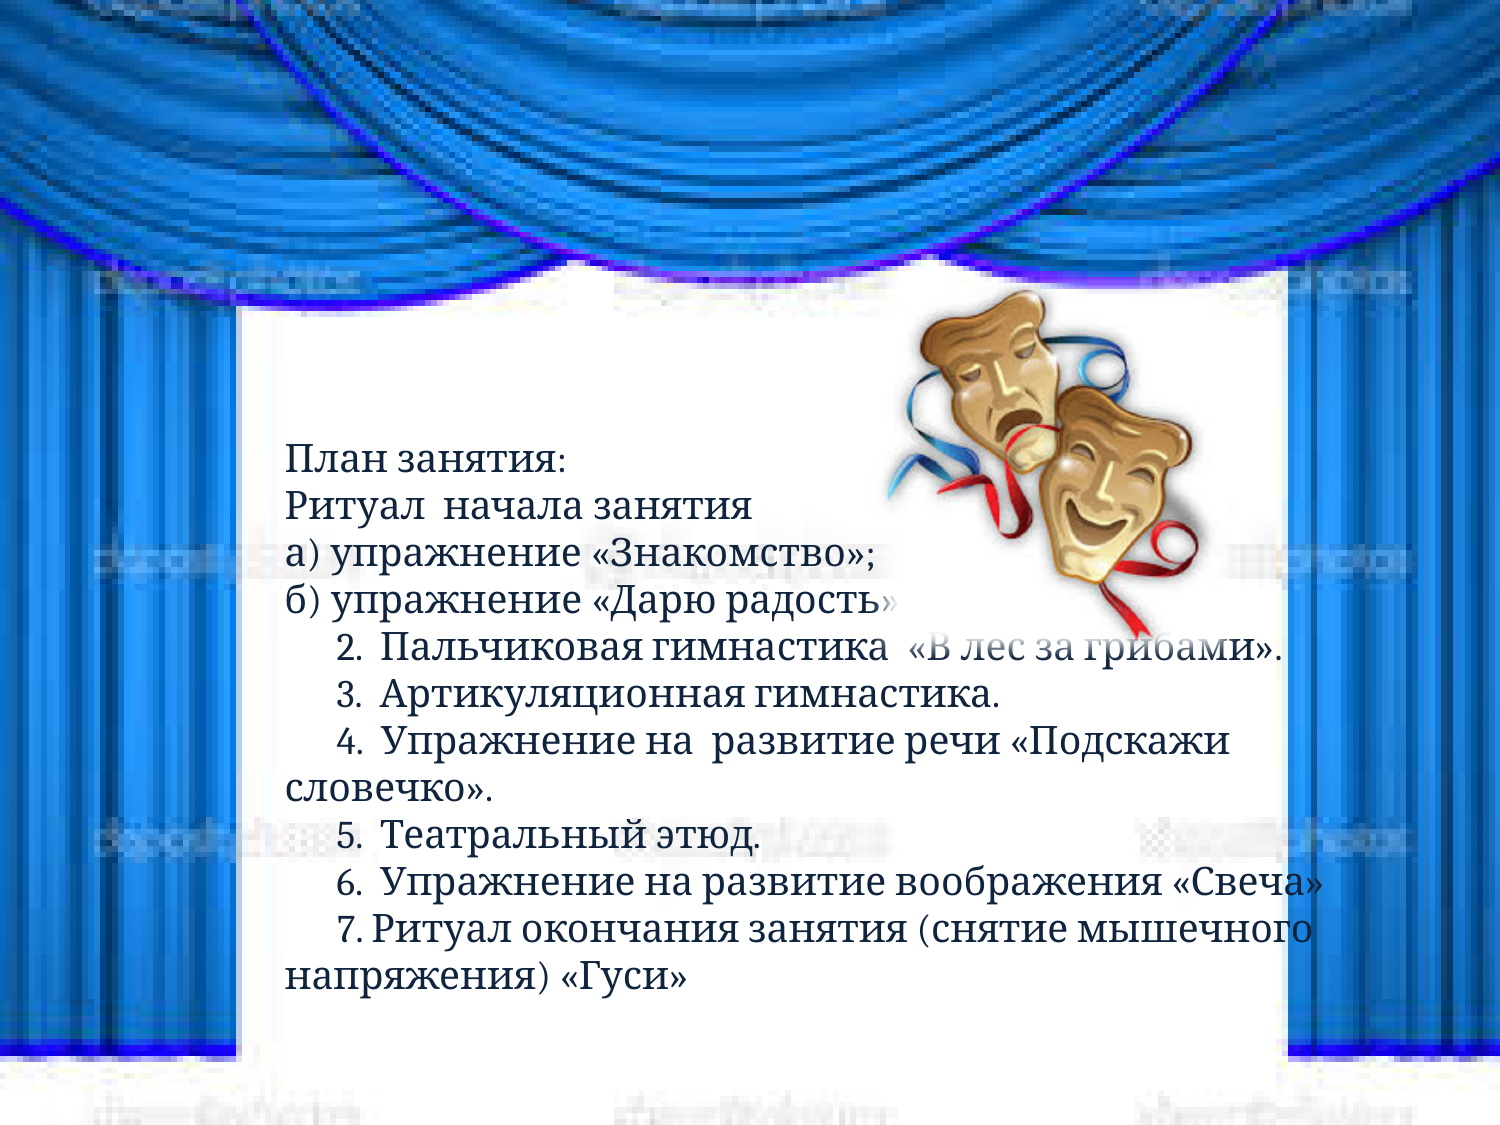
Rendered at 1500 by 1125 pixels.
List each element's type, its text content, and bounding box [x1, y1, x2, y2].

title План занятия: Ритуал начала занятия а) упражнение «Знакомство»; б) упражнение «Дарю радость». 2. Пальчиковая гимнастика «В лес за грибами». 3. Артикуляционная гимнастика. 4. Упражнение на развитие речи «Подскажи словечко». 5. Театральный этюд. 6. Упражнение на развитие воображения «Свеча» 7. Ритуал окончания занятия (снятие мышечного напряжения) «Гуси» [269, 281, 1456, 1055]
picture [0, 0, 1500, 1125]
